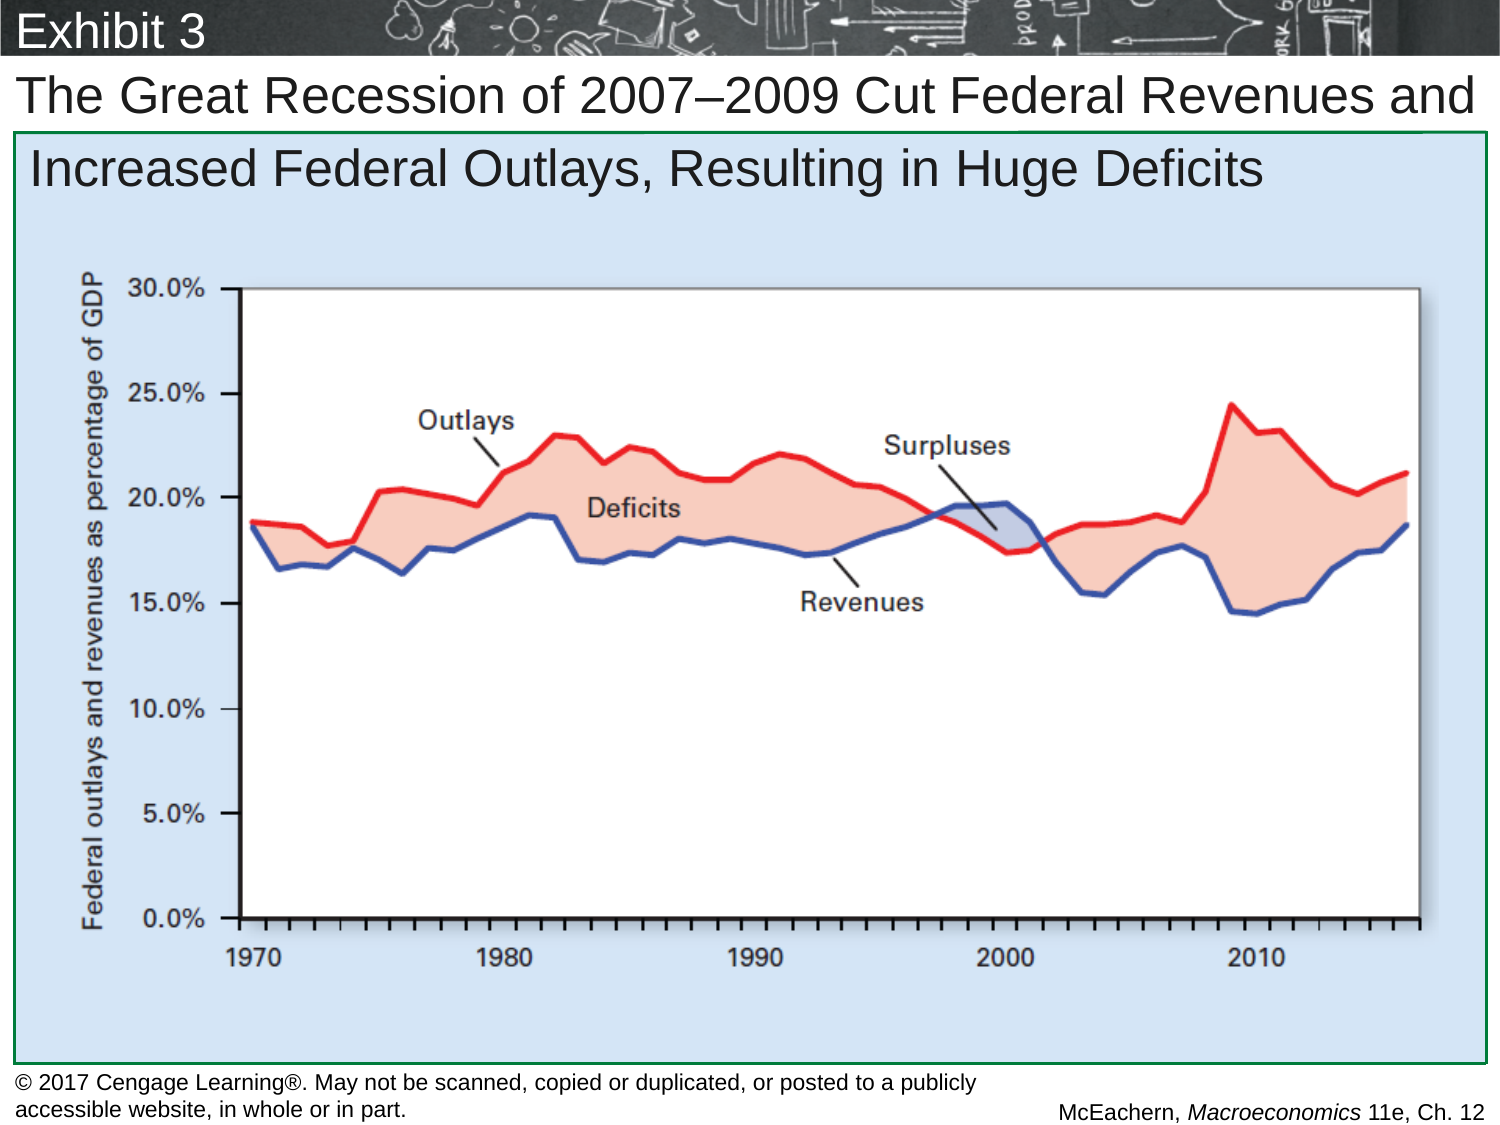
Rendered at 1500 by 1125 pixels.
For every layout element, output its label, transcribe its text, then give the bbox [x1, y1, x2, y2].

picture [60, 250, 1440, 973]
list The Great Recession of 2007–2009 Cut Federal Revenues and Increased Federal Outlays, Resulting in Huge Deficits [0, 54, 1500, 133]
footer © 2017 Cengage Learning®. May not be scanned, copied or duplicated, or posted to a publicly accessible website, in whole or in part. [0, 1065, 1055, 1125]
title Exhibit 3 [0, 0, 1363, 54]
picture [1363, 0, 1499, 54]
